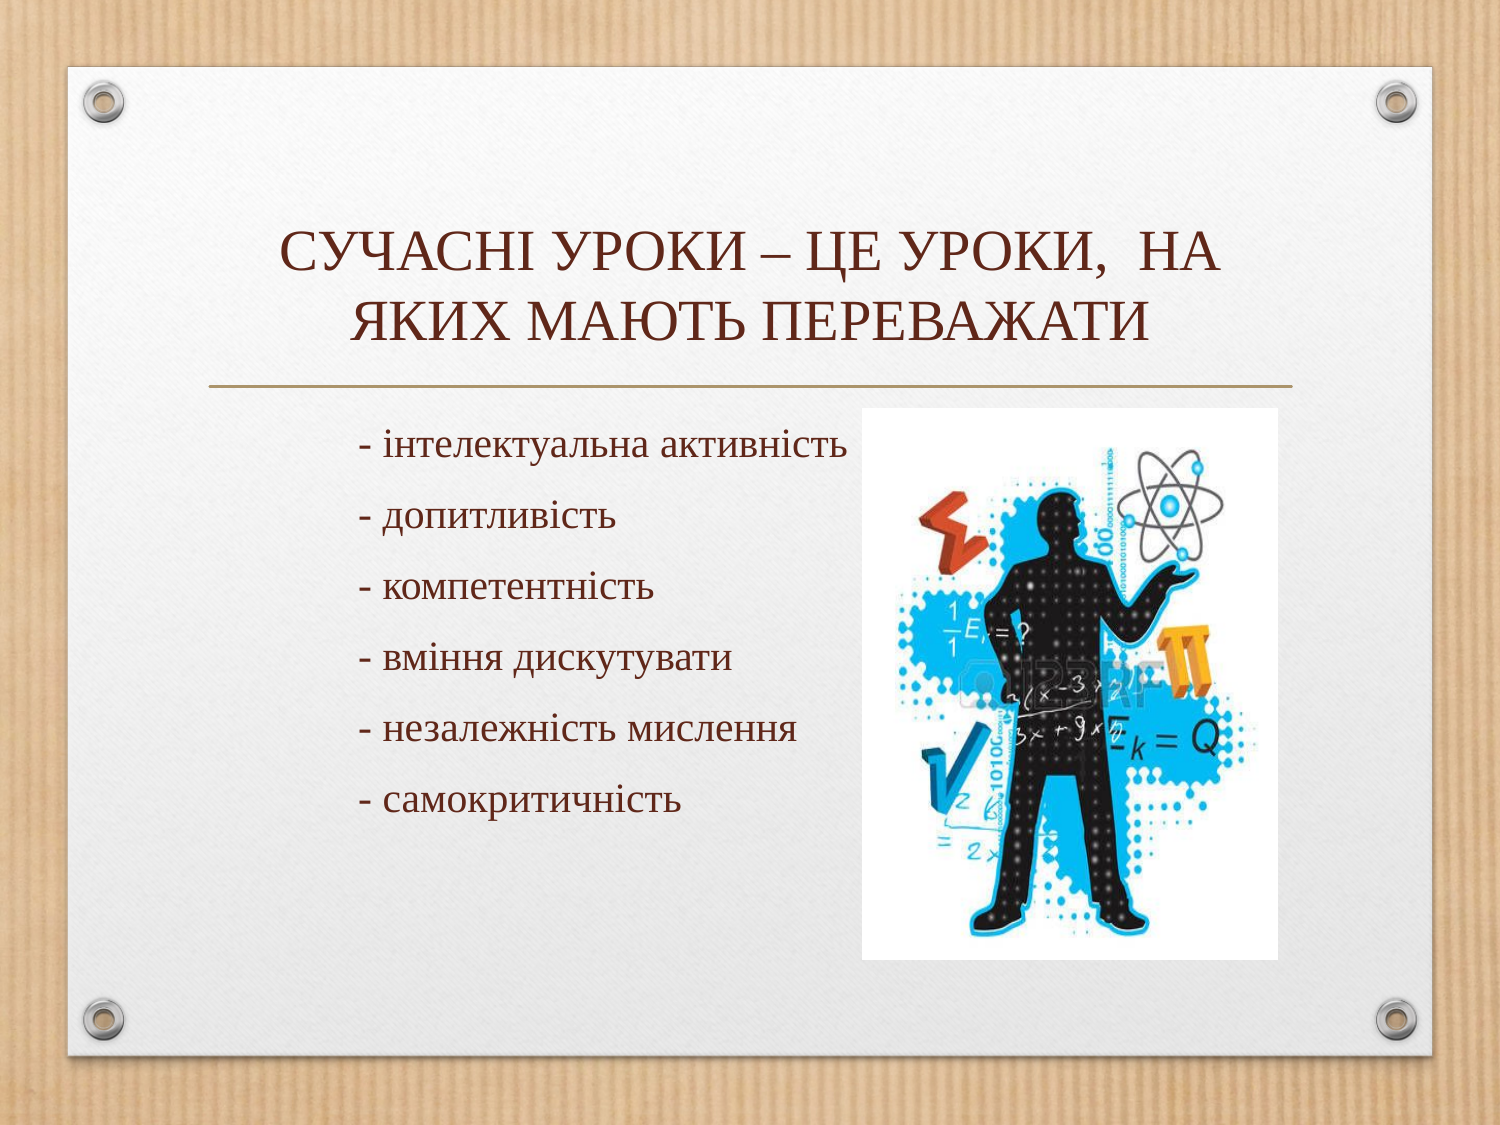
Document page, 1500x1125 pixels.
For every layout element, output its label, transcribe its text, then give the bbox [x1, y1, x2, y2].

list - інтелектуальна активність - допитливість - компетентність - вміння дискутувати - незалежність мислення - самокритичність [193, 408, 1309, 974]
title СУЧАСНІ УРОКИ – ЦЕ УРОКИ, НА ЯКИХ МАЮТЬ ПЕРЕВАЖАТИ [193, 174, 1309, 389]
picture [0, 0, 1500, 1125]
